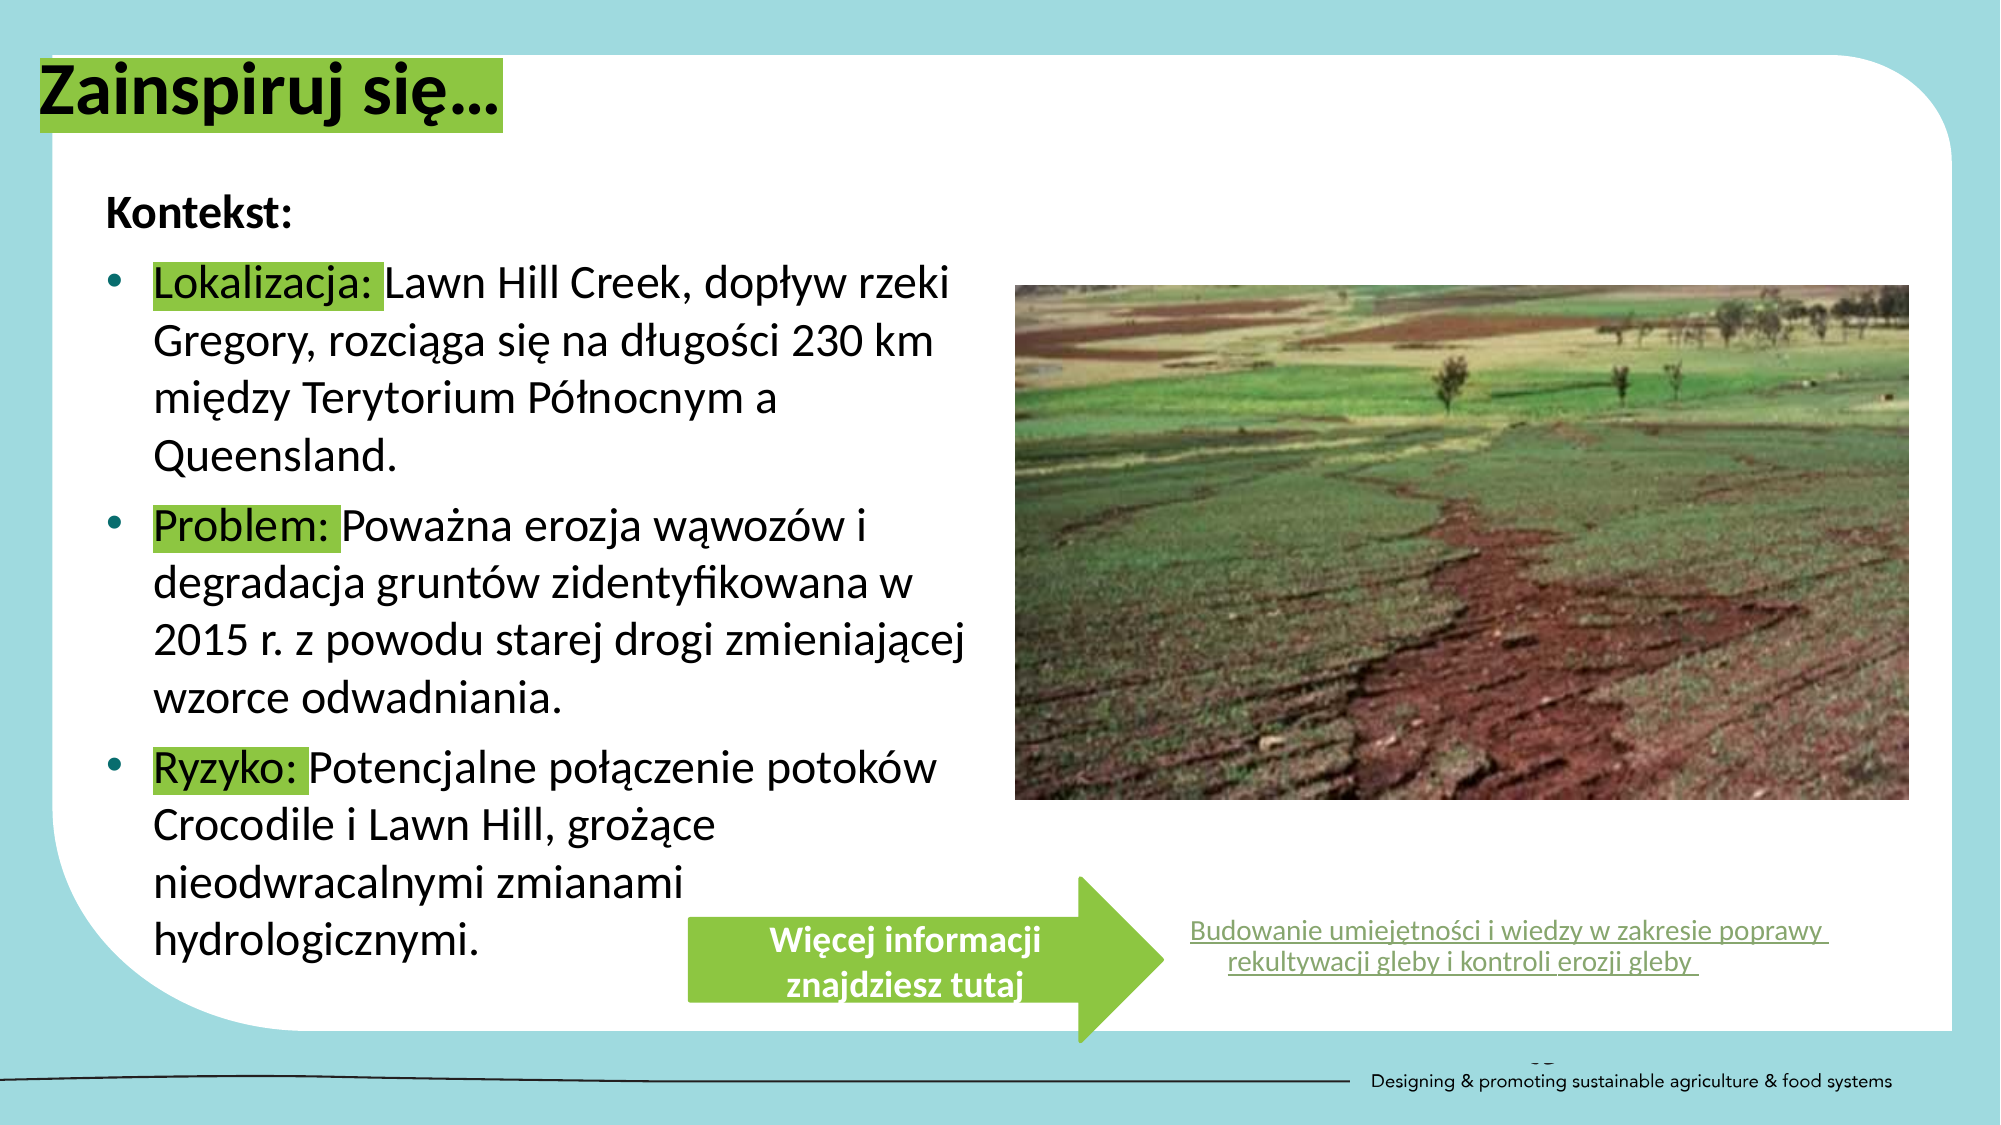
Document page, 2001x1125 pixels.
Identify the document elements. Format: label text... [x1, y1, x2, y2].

text_box Więcej informacji znajdziesz tutaj [687, 876, 1165, 1044]
text_box Kontekst: Lokalizacja: Lawn Hill Creek, dopływ rzeki Gregory, rozciąga się na długości 230 km między Terytorium Północnym a Queensland. Problem: Poważna erozja wąwozów i degradacja gruntów zidentyfikowana w 2015 r. z powodu starej drogi zmieniającej wzorce odwadniania. Ryzyko: Potencjalne połączenie potoków Crocodile i Lawn Hill, grożące nieodwracalnymi zmianami hydrologicznymi. [91, 173, 1016, 973]
text_box Budowanie umiejętności i wiedzy w zakresie poprawy rekultywacji gleby i kontroli erozji gleby [1161, 884, 1912, 1009]
picture [1332, 1063, 1914, 1105]
picture [1015, 285, 1909, 800]
text_box Zainspiruj się… [24, 32, 844, 195]
